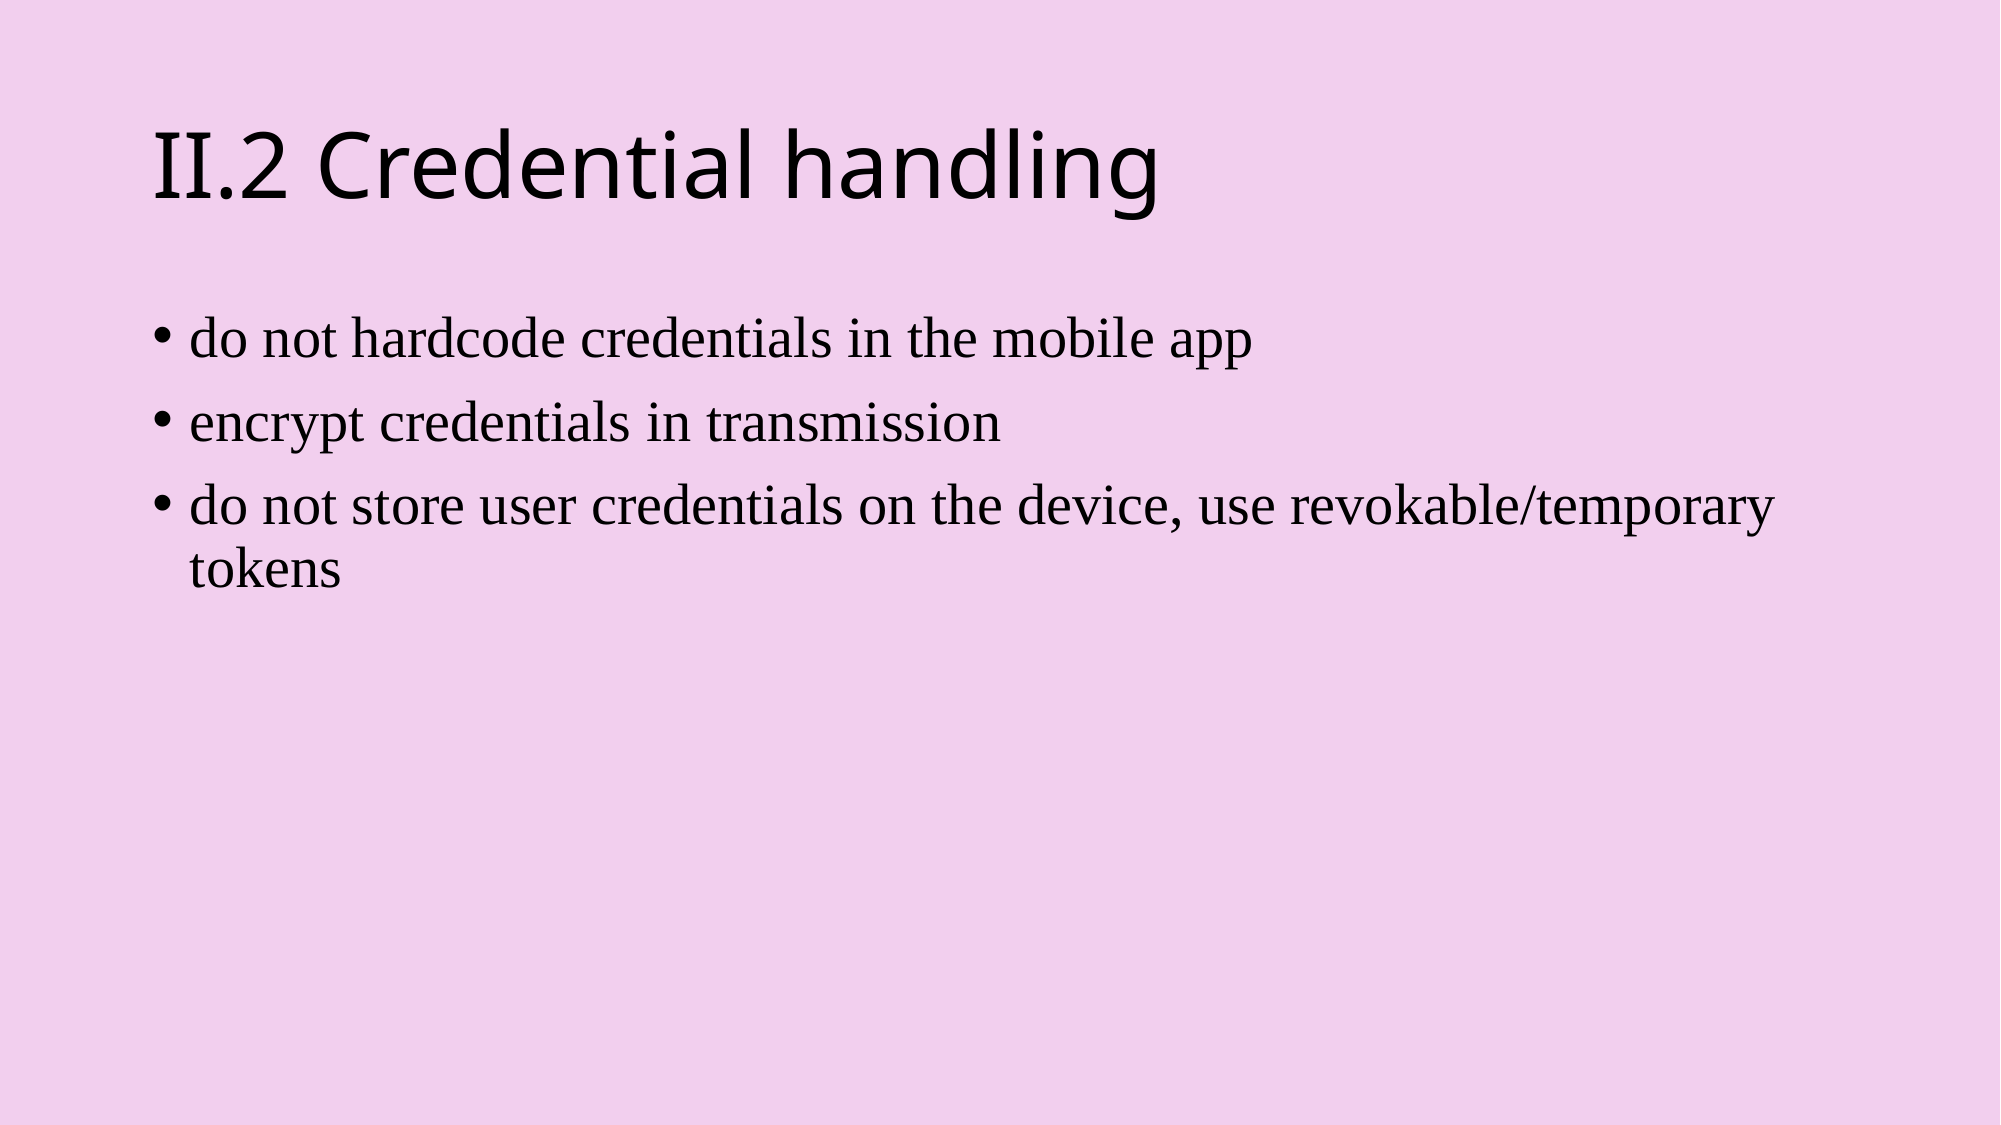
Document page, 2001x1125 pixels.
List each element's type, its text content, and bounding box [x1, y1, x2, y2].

list do not hardcode credentials in the mobile app encrypt credentials in transmission do not store user credentials on the device, use revokable/temporary tokens [137, 299, 1863, 1014]
title II.2 Credential handling [137, 59, 1863, 278]
